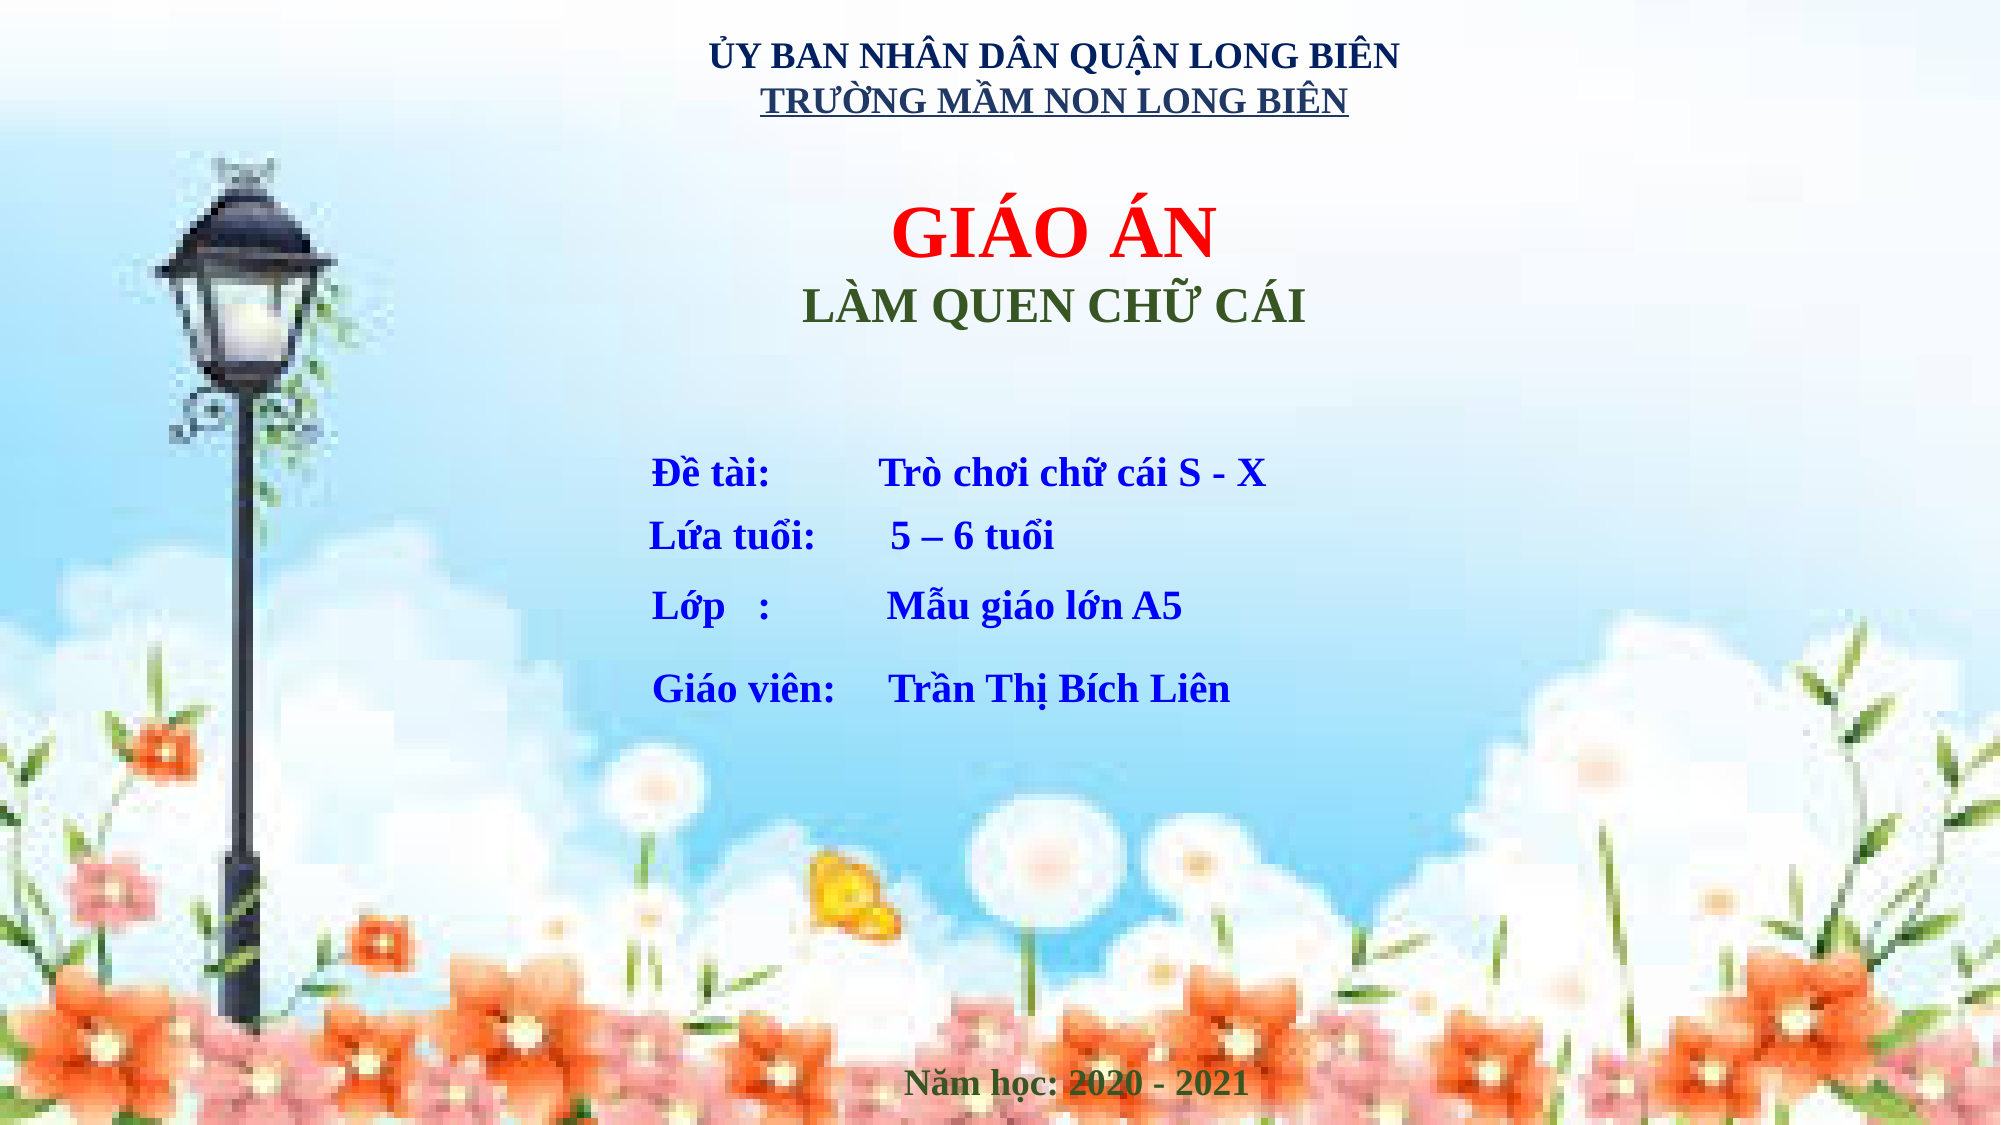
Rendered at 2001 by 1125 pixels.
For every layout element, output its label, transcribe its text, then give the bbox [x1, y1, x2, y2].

text_box Năm học: 2020 - 2021 [889, 1050, 1266, 1111]
text_box ỦY BAN NHÂN DÂN QUẬN LONG BIÊN TRƯỜNG MẦM NON LONG BIÊN [693, 23, 1416, 129]
text_box GIÁO ÁN LÀM QUEN CHỮ CÁI [787, 174, 1322, 400]
picture [0, 0, 2001, 1125]
text_box Đề tài: Trò chơi chữ cái S - X Lứa tuổi: 5 – 6 tuổi Lớp : Mẫu giáo lớn A5 Giáo viên: Trần Thị Bích Liên [382, 430, 1769, 718]
